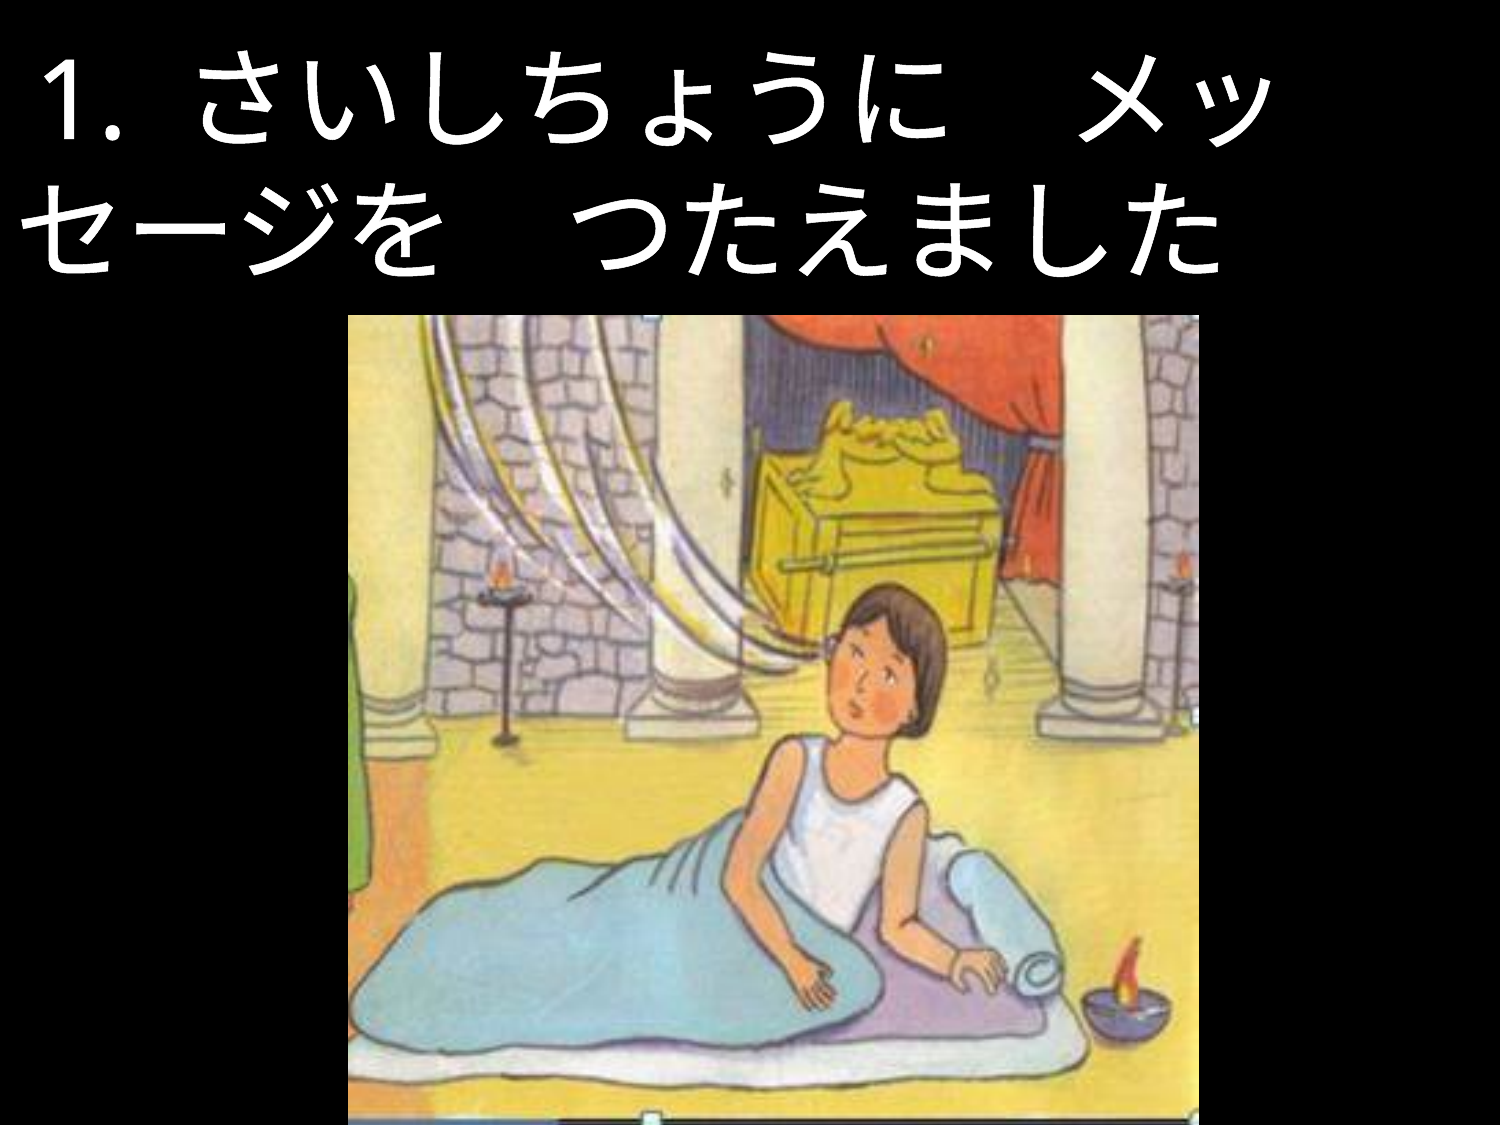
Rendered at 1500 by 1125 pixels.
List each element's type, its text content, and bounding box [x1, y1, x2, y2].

picture [348, 315, 1200, 1125]
title 1. さいしちょうに メッセージを つたえました [0, 66, 1500, 256]
